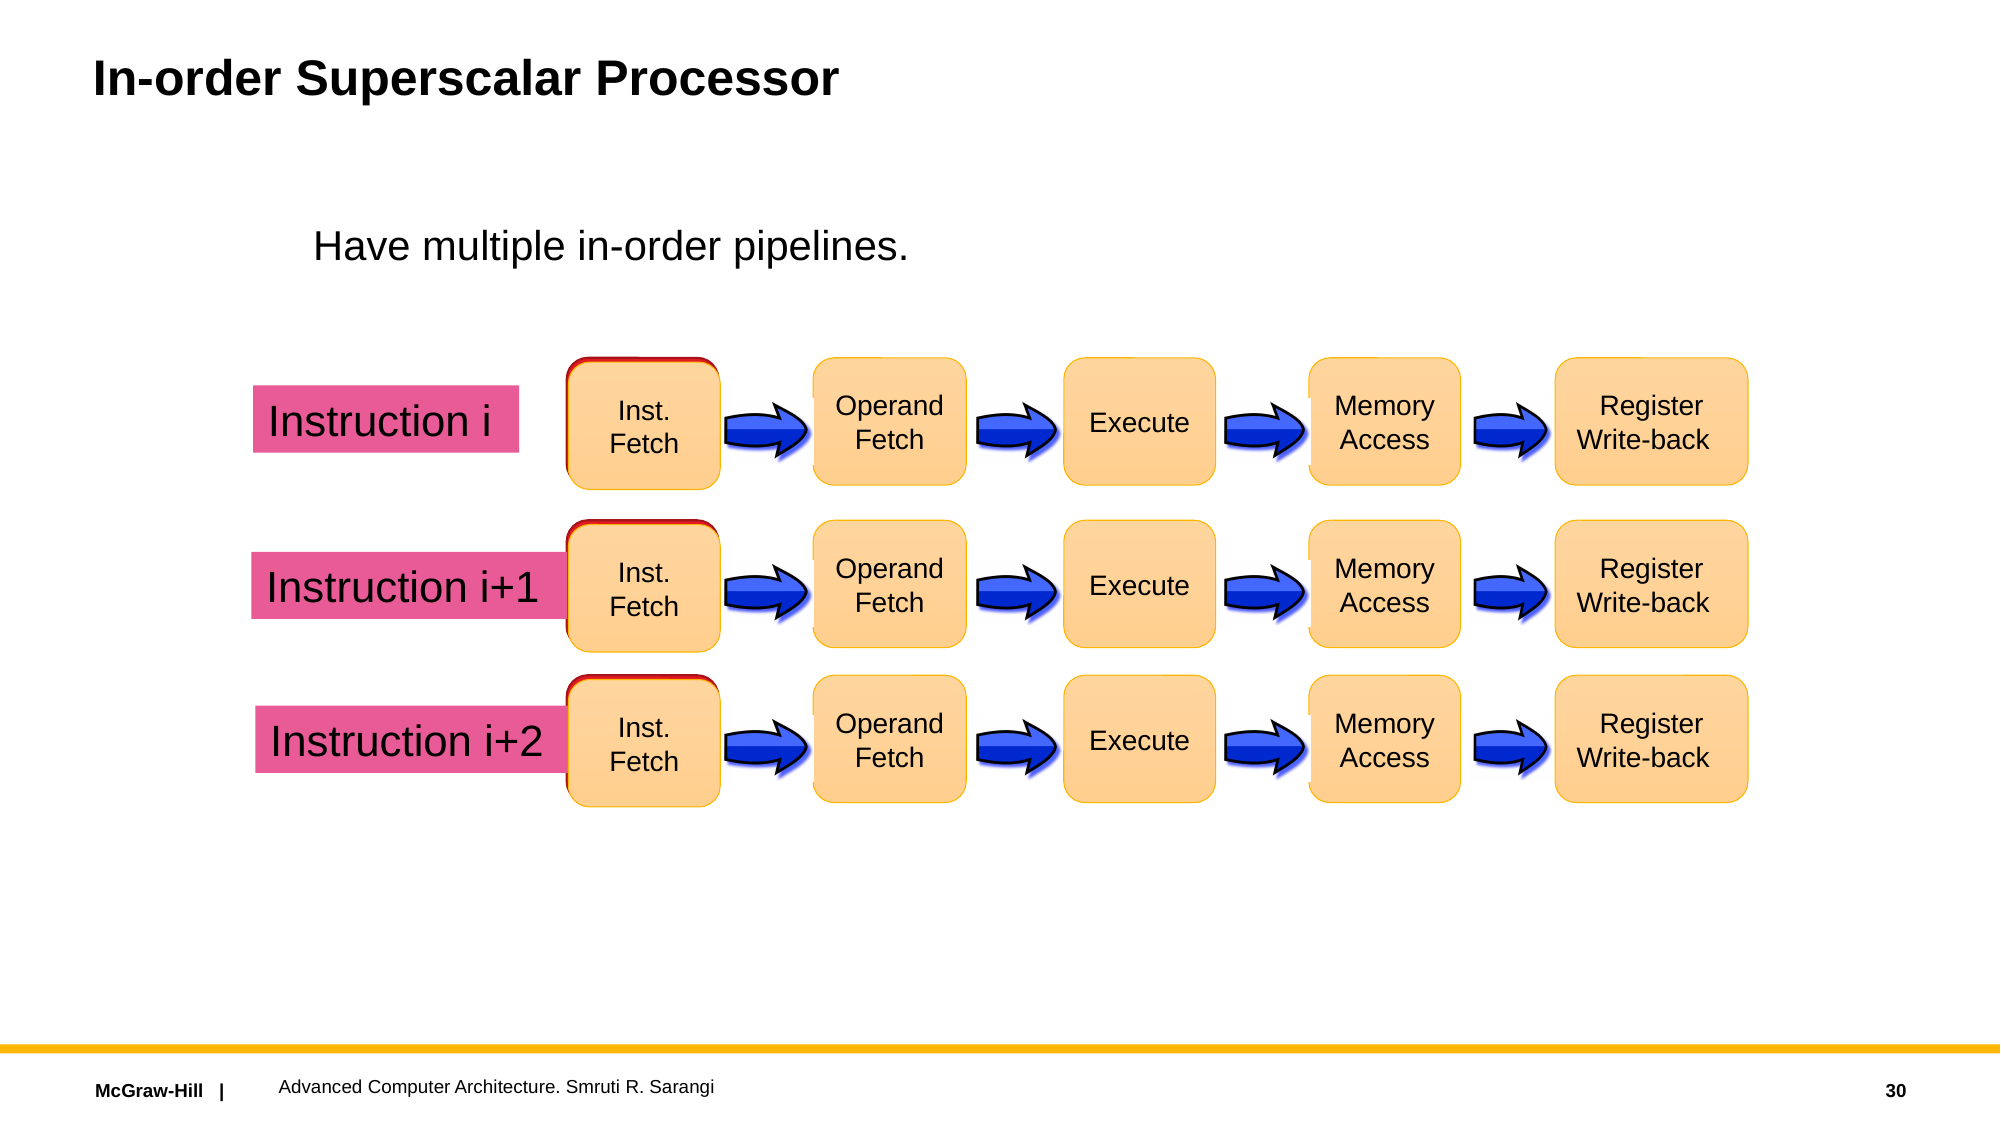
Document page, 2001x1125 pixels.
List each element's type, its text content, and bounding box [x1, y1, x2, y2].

text_box Register Write-back [1554, 357, 1749, 486]
title In-order Superscalar Processor [78, 45, 1578, 180]
text_box Instruction i [253, 385, 520, 453]
picture [1218, 398, 1311, 465]
text_box Execute [1063, 357, 1217, 486]
picture [970, 715, 1063, 782]
slide_number 30 [1711, 1071, 1922, 1109]
picture [970, 398, 1063, 465]
text_box Inst. Fetch [565, 356, 719, 474]
text_box Operand Fetch [812, 357, 967, 486]
text_box Inst. Fetch [565, 519, 719, 551]
text_box Memory Access [1308, 519, 1462, 649]
text_box Instruction i+1 [251, 551, 567, 619]
text_box Execute [1063, 674, 1217, 804]
text_box Memory Access [1308, 357, 1462, 486]
text_box Instruction i+2 [255, 705, 567, 773]
text_box Memory Access [1308, 674, 1462, 804]
text_box Inst. Fetch [565, 674, 719, 705]
picture [718, 398, 814, 465]
picture [718, 715, 814, 782]
picture [1468, 715, 1553, 782]
picture [1218, 560, 1311, 627]
text_box Execute [1063, 519, 1217, 649]
text_box Inst. Fetch [567, 361, 721, 491]
picture [718, 560, 814, 627]
text_box Operand Fetch [812, 519, 967, 649]
picture [1468, 560, 1553, 627]
text_box Register Write-back [1554, 519, 1749, 649]
text_box Register Write-back [1554, 674, 1749, 804]
picture [1468, 398, 1553, 465]
picture [1218, 715, 1311, 782]
text_box Operand Fetch [812, 674, 967, 804]
text_box Inst. Fetch [567, 523, 721, 653]
text_box Inst. Fetch [567, 678, 721, 808]
footer Advanced Computer Architecture. Smruti R. Sarangi [263, 1067, 1464, 1105]
picture [970, 560, 1063, 627]
list Have multiple in-order pipelines. [298, 211, 1592, 332]
